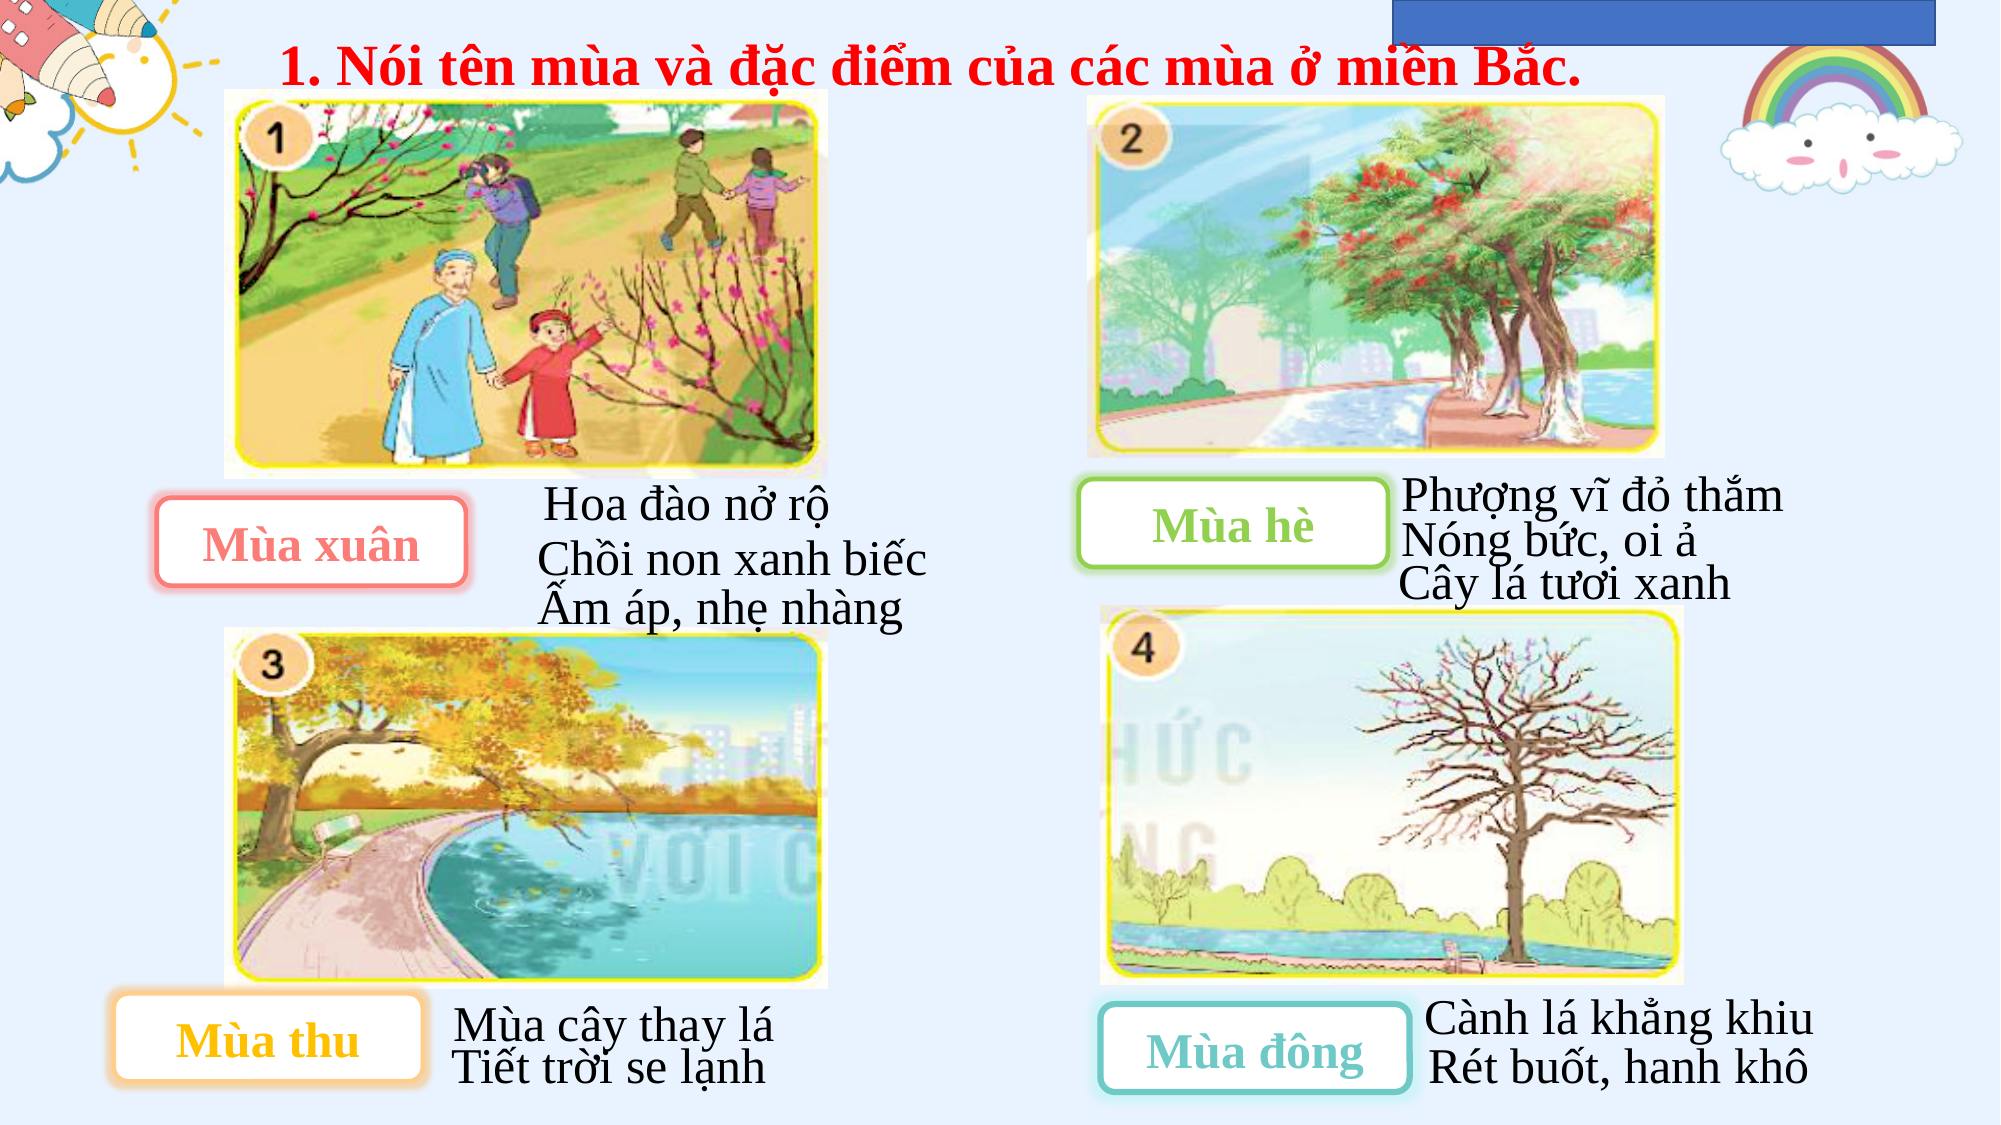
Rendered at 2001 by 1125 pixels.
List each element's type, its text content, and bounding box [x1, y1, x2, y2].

text_box Cây lá tươi xanh [1383, 541, 1864, 617]
text_box Rét buốt, hanh khô [1413, 1026, 1966, 1102]
text_box Mùa xuân [156, 497, 466, 586]
picture [0, 0, 2001, 1125]
text_box Cành lá khẳng khiu [1409, 976, 1977, 1052]
text_box Mùa hè [1078, 478, 1387, 567]
text_box Mùa cây thay lá [438, 984, 914, 1059]
text_box Nóng bức, oi ả [1386, 499, 1970, 575]
text_box Mùa thu [113, 993, 423, 1082]
text_box Hoa đào nở rộ [529, 463, 970, 517]
text_box Tiết trời se lạnh [436, 1026, 888, 1102]
text_box Chồi non xanh biếc [522, 517, 1088, 593]
text_box 1. Nói tên mùa và đặc điểm của các mùa ở miền Bắc. [263, 0, 2000, 105]
text_box Phượng vĩ đỏ thắm [1387, 453, 1942, 499]
text_box Ấm áp, nhẹ nhàng [522, 567, 1076, 643]
text_box Mùa đông [1100, 1004, 1410, 1093]
